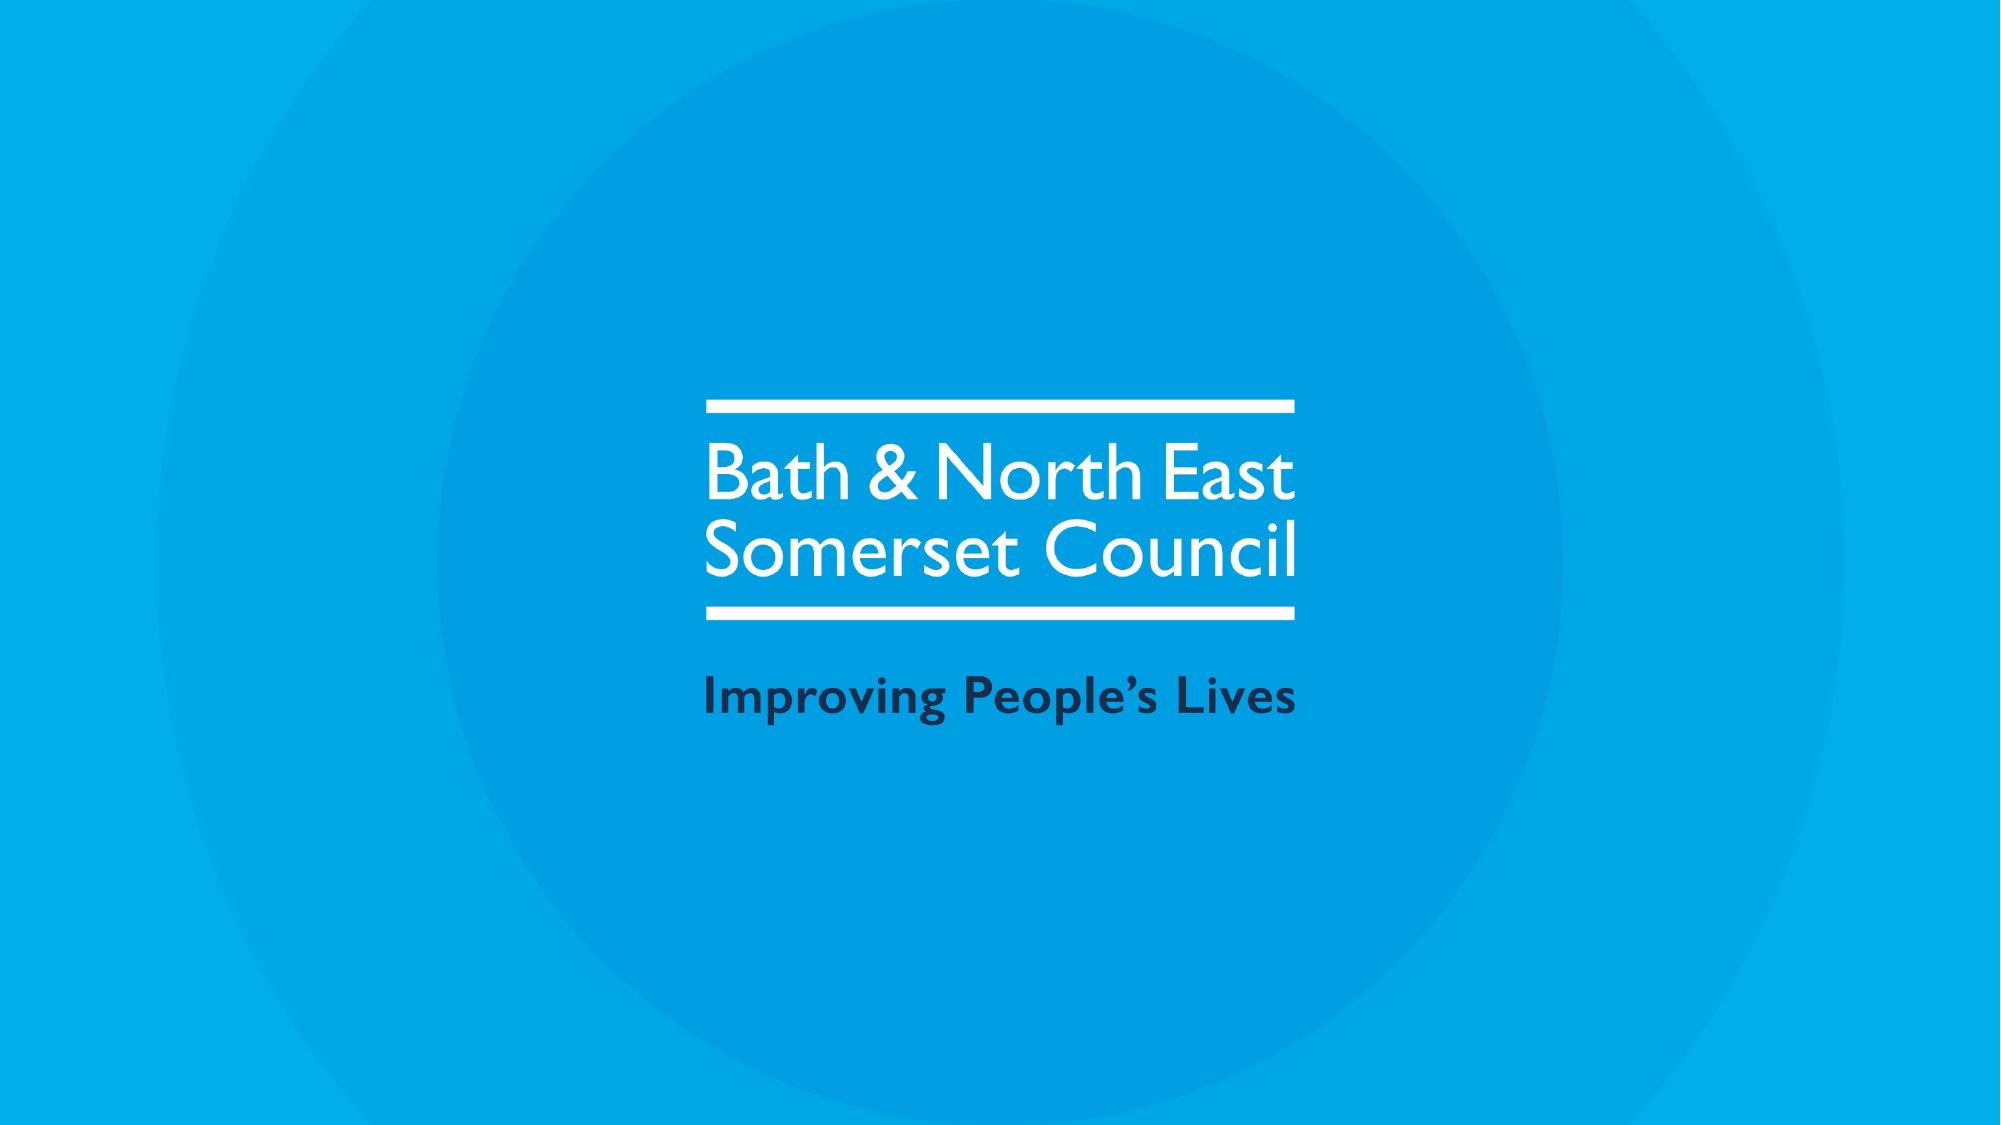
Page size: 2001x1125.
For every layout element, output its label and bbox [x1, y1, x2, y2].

picture [1024, 688, 1050, 712]
picture [879, 690, 884, 712]
picture [799, 688, 816, 713]
picture [870, 444, 917, 500]
picture [894, 539, 920, 576]
picture [956, 539, 989, 576]
picture [751, 462, 783, 500]
picture [1109, 443, 1140, 499]
picture [819, 688, 845, 712]
picture [893, 688, 915, 713]
picture [1103, 539, 1142, 576]
picture [1249, 688, 1272, 712]
picture [993, 533, 1019, 576]
picture [967, 677, 991, 713]
picture [850, 689, 873, 712]
picture [1046, 519, 1096, 577]
picture [1078, 456, 1103, 499]
picture [706, 519, 738, 576]
picture [1203, 462, 1234, 500]
picture [924, 539, 949, 576]
picture [707, 677, 712, 712]
picture [1048, 462, 1074, 499]
picture [1269, 539, 1276, 576]
picture [1180, 677, 1204, 713]
picture [1100, 688, 1123, 712]
picture [791, 539, 844, 576]
picture [1056, 688, 1079, 724]
picture [1150, 539, 1181, 576]
picture [1239, 462, 1264, 500]
picture [1000, 462, 1039, 500]
picture [706, 606, 1294, 620]
picture [706, 400, 1294, 413]
picture [1209, 689, 1215, 713]
picture [939, 443, 991, 499]
picture [1231, 538, 1260, 577]
picture [769, 688, 792, 724]
picture [1140, 688, 1156, 712]
picture [722, 688, 760, 713]
picture [1287, 520, 1294, 576]
picture [1277, 688, 1293, 712]
picture [1191, 539, 1223, 576]
picture [921, 689, 944, 725]
picture [1166, 443, 1198, 499]
picture [1268, 524, 1276, 532]
picture [744, 539, 783, 576]
picture [1222, 689, 1243, 712]
picture [1268, 456, 1294, 500]
picture [710, 443, 748, 499]
picture [995, 688, 1019, 712]
picture [817, 443, 848, 499]
picture [785, 456, 811, 500]
picture [1087, 677, 1093, 712]
picture [1129, 677, 1135, 688]
picture [853, 539, 886, 576]
